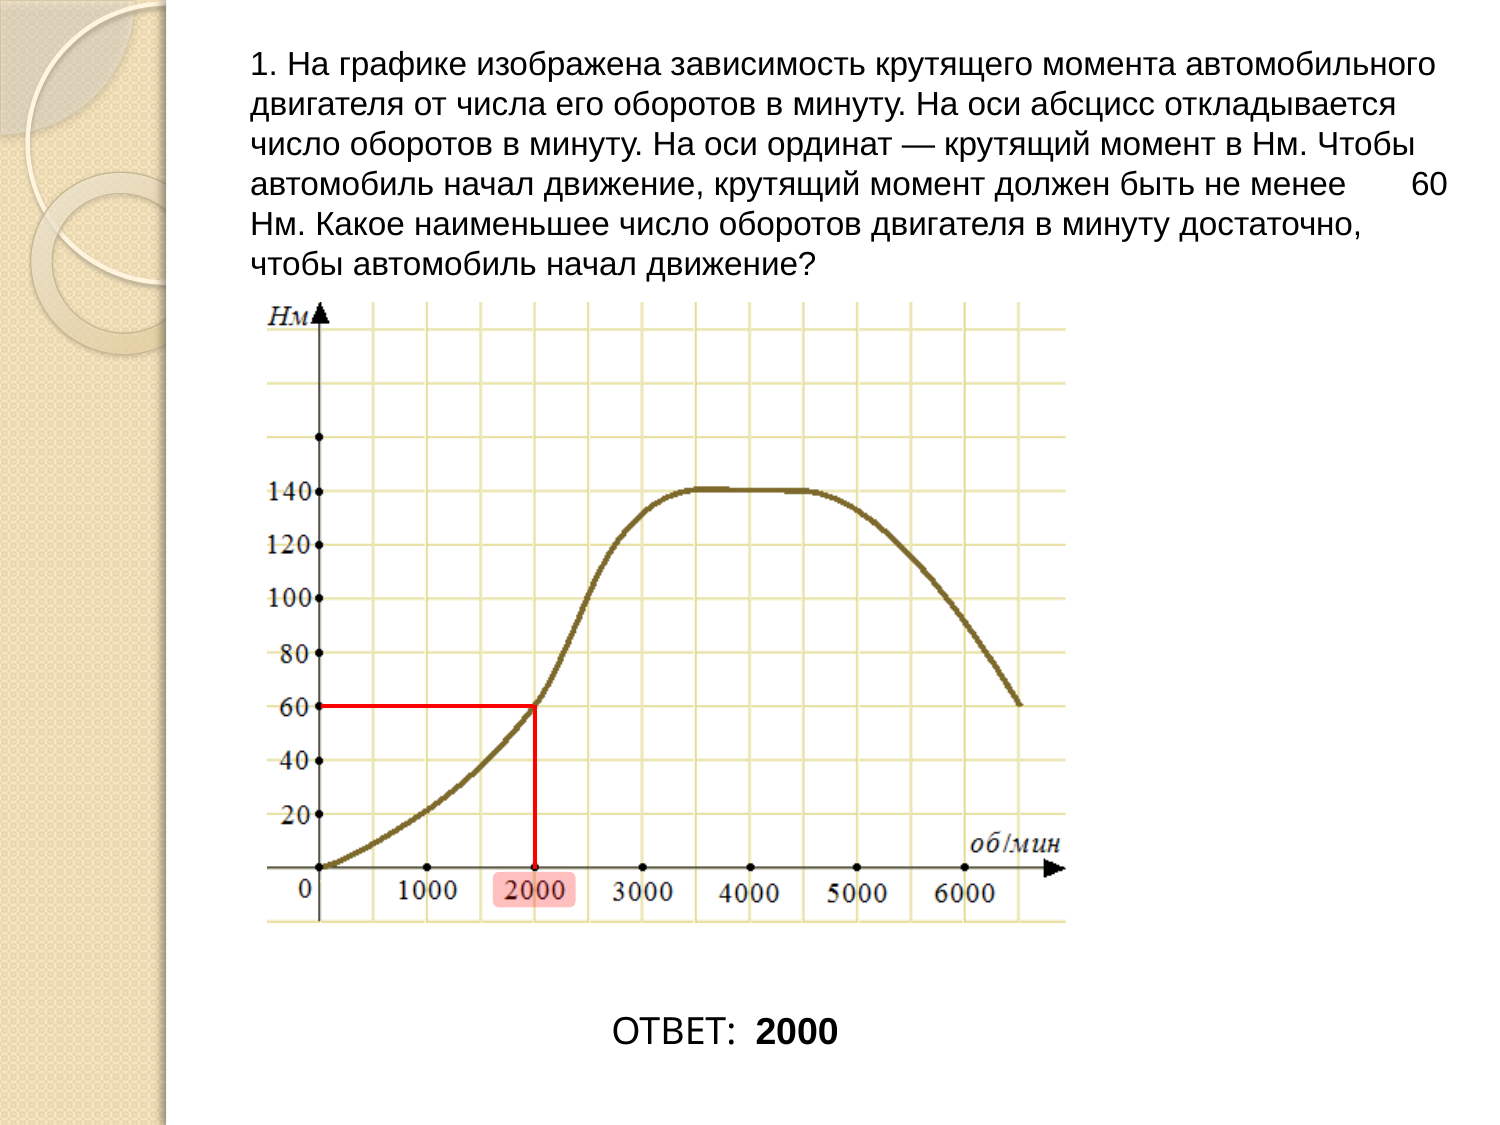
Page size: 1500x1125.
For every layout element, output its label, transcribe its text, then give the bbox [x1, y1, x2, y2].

picture [267, 302, 1070, 924]
title 1. На графике изображена зависимость крутящего момента автомобильного двигателя от числа его оборотов в минуту. На оси абсцисс откладывается число оборотов в минуту. На оси ординат — крутящий момент в Нм. Чтобы автомобиль начал движение, крутящий момент должен быть не менее 60 Нм. Какое наименьшее число оборотов двигателя в минуту достаточно, чтобы автомобиль начал движение? [235, 45, 1466, 279]
text_box ОТВЕТ: 2000 [596, 999, 951, 1060]
